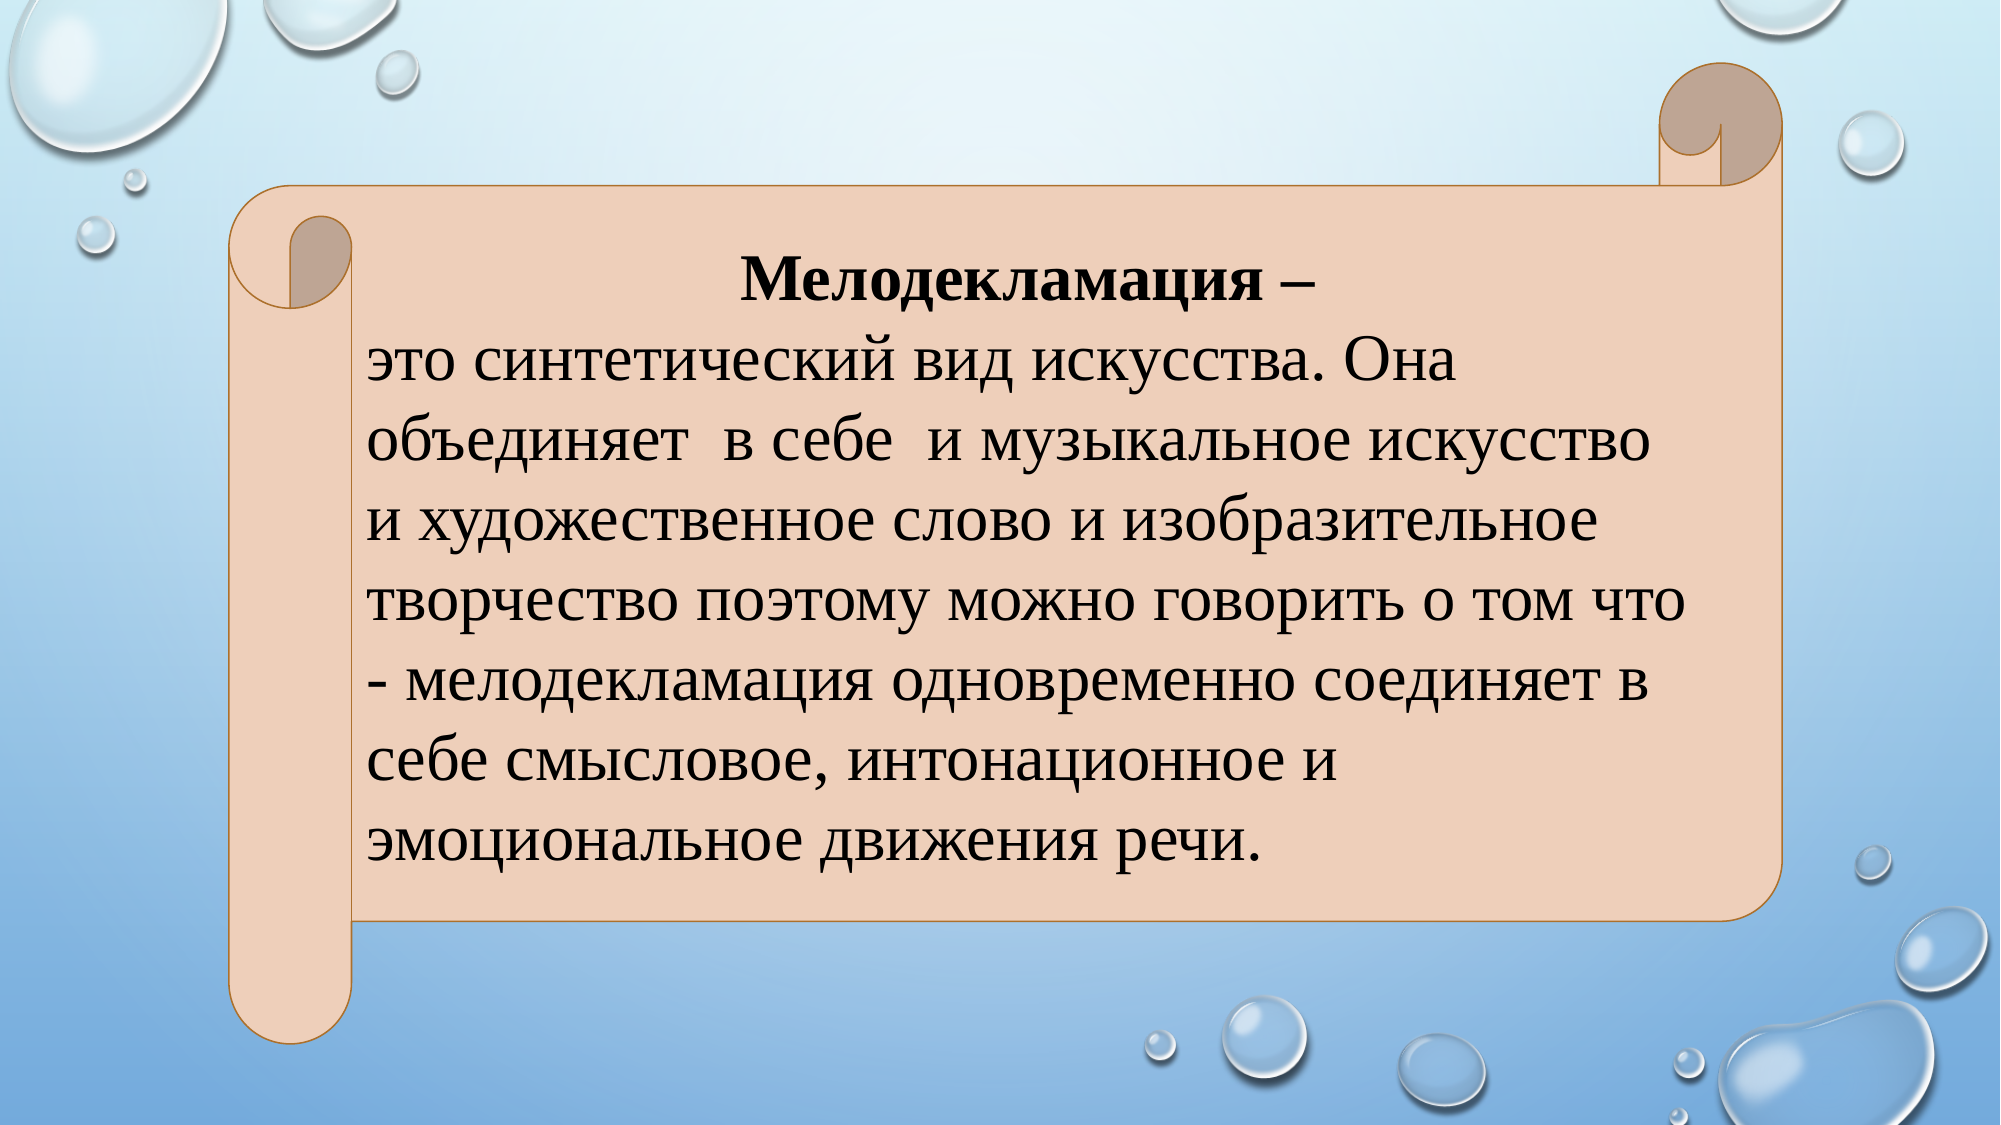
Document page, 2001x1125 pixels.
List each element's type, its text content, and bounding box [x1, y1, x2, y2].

picture [0, 0, 2000, 1125]
text_box Мелодекламация – это синтетический вид искусства. Она объединяет в себе и музыкальное искусство и художественное слово и изобразительное творчество поэтому можно говорить о том что - мелодекламация одновременно соединяет в себе смысловое, интонационное и эмоциональное движения речи. [228, 62, 1783, 1045]
